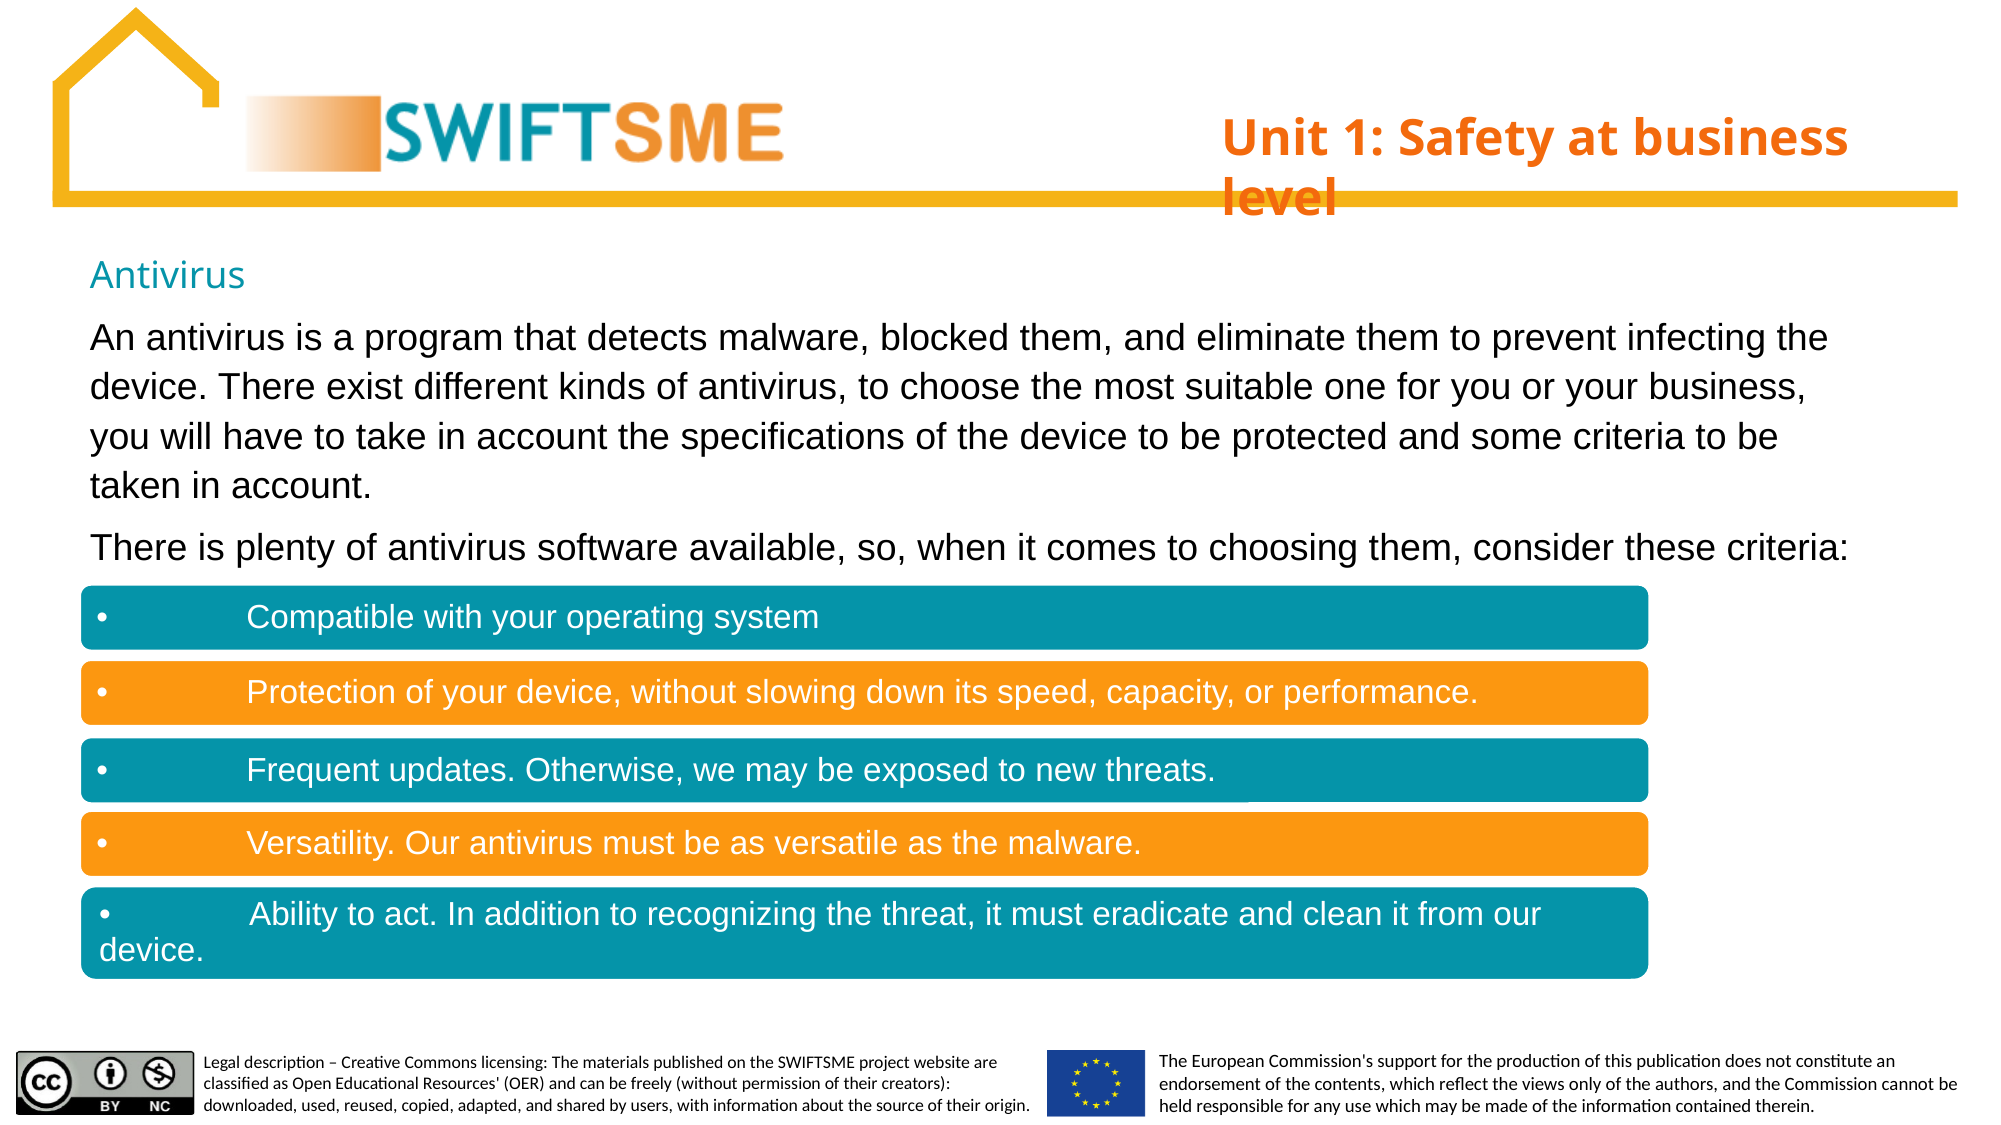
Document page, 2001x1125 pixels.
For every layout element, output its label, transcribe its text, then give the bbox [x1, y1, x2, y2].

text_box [79, 579, 1650, 985]
text_box Legal description – Creative Commons licensing: The materials published on the SWIFTSME project website are classified as Open Educational Resources' (OER) and can be freely (without permission of their creators): downloaded, used, reused, copied, adapted, and shared by users, with information about the source of their origin. [188, 1043, 1055, 1123]
text_box Antivirus An antivirus is a program that detects malware, blocked them, and eliminate them to prevent infecting the device. There exist different kinds of antivirus, to choose the most suitable one for you or your business, you will have to take in account the specifications of the device to be protected and some criteria to be taken in account. There is plenty of antivirus software available, so, when it comes to choosing them, consider these criteria: [60, 238, 1878, 576]
text_box The European Commission's support for the production of this publication does not constitute an endorsement of the contents, which reflect the views only of the authors, and the Commission cannot be held responsible for any use which may be made of the information contained therein. [1144, 1041, 1973, 1124]
picture [16, 1050, 195, 1115]
picture [231, 80, 799, 187]
picture [1047, 1050, 1149, 1117]
text_box Unit 1: Safety at business level [1207, 98, 1975, 233]
